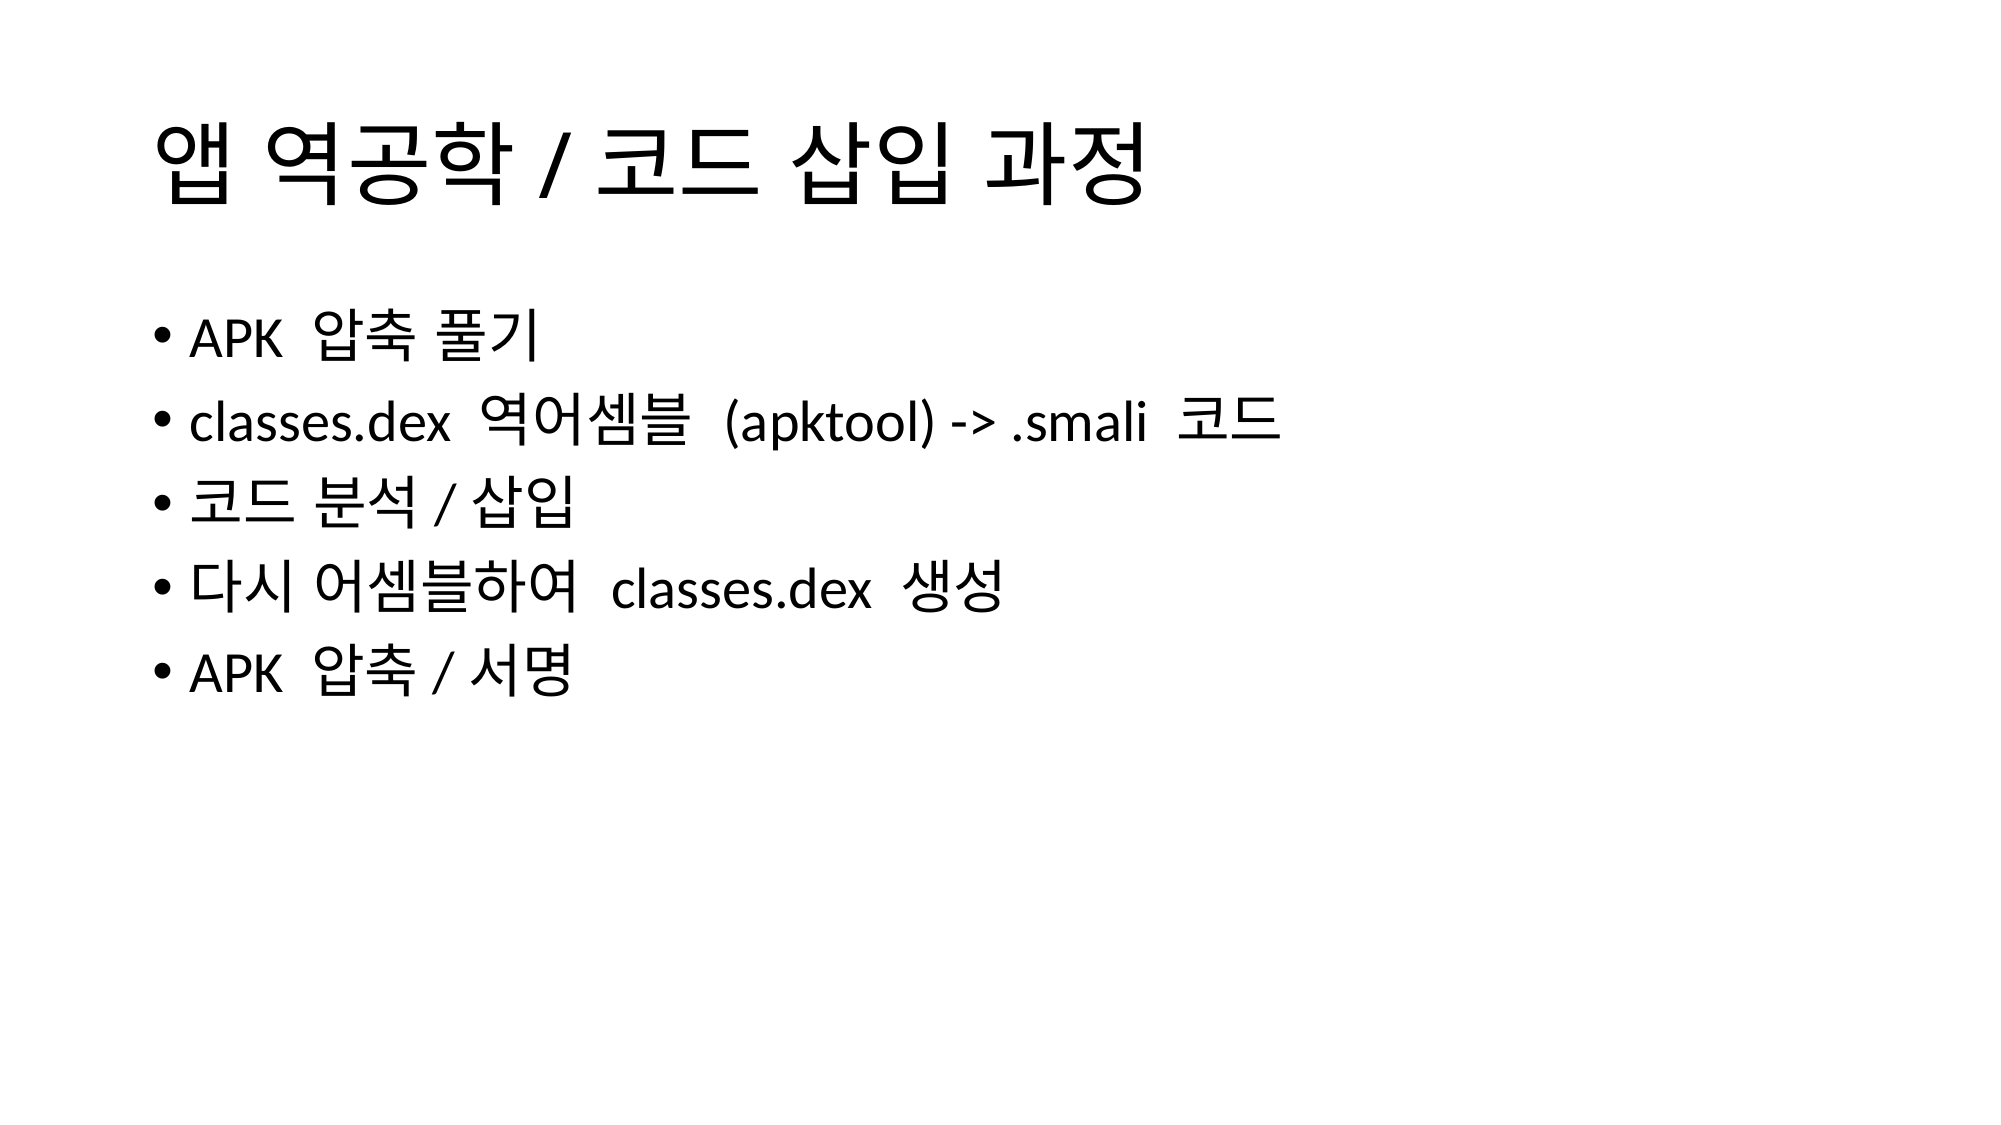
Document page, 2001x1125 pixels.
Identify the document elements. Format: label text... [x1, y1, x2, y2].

list APK 압축 풀기 classes.dex 역어셈블 (apktool) -> .smali 코드 코드 분석/삽입 다시 어셈블하여 classes.dex 생성 APK 압축/서명 [137, 299, 1863, 1014]
title 앱 역공학/코드 삽입 과정 [137, 59, 1863, 278]
